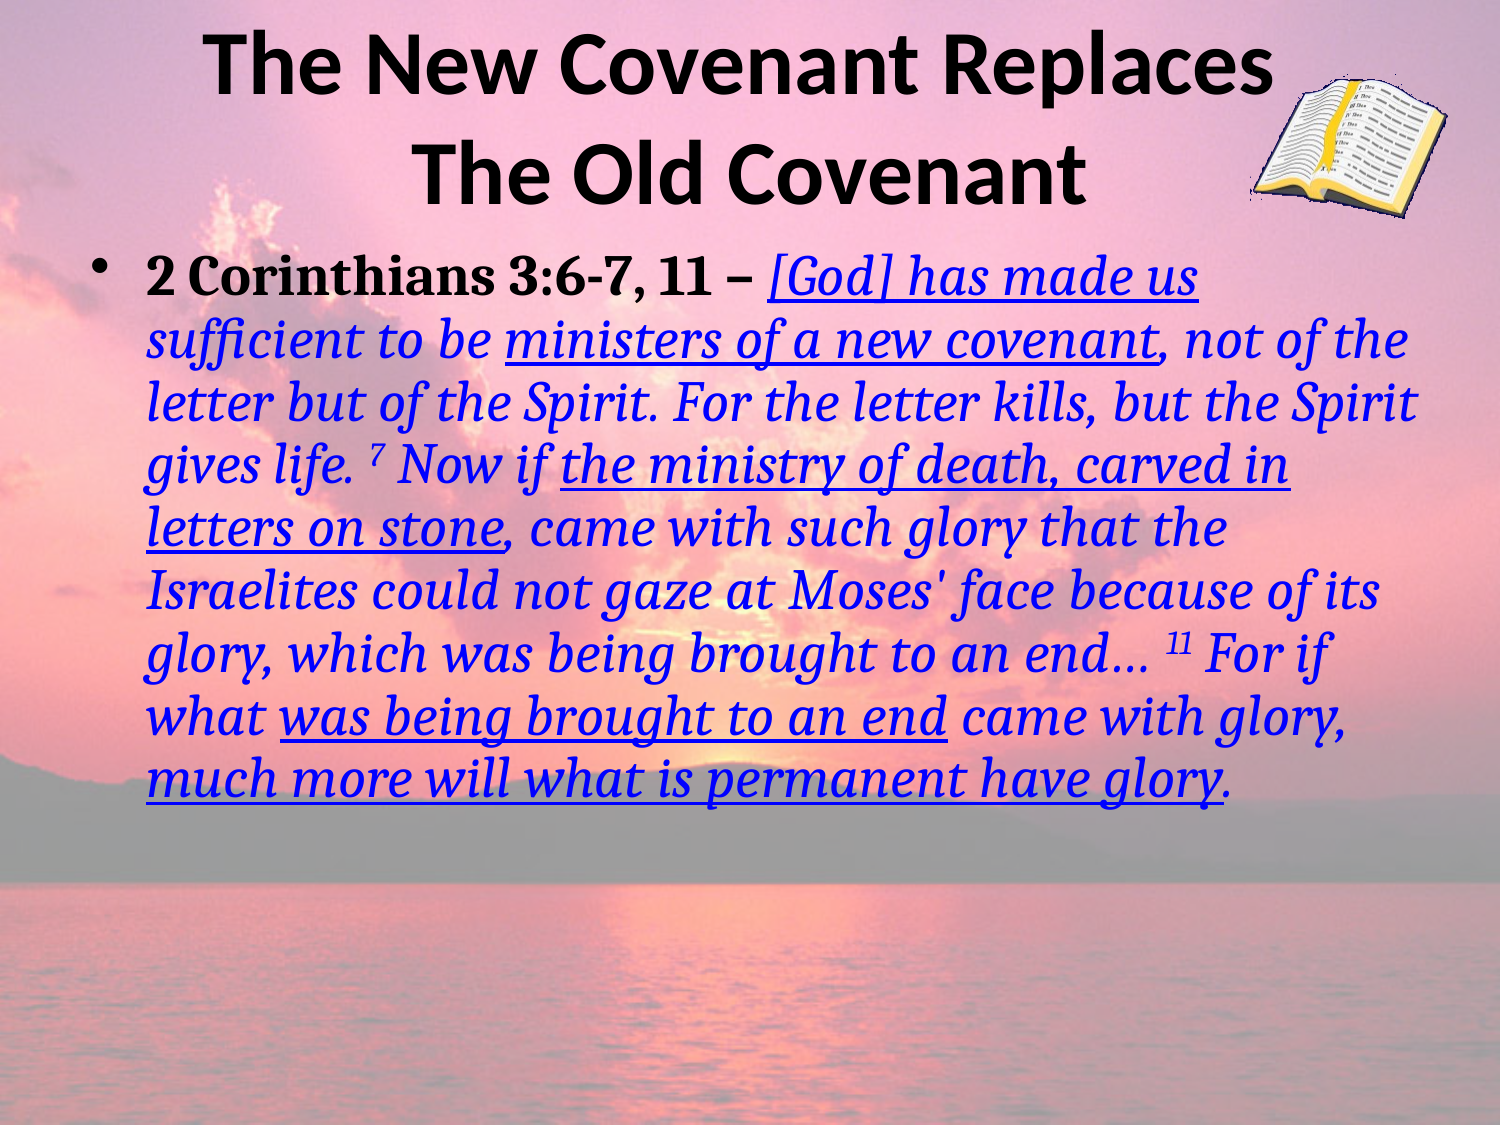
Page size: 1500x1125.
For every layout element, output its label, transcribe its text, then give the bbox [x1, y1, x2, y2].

title The New Covenant Replaces The Old Covenant [0, 0, 1500, 226]
list 2 Corinthians 3:6-7, 11 – [God] has made us sufficient to be ministers of a new covenant, not of the letter but of the Spirit. For the letter kills, but the Spirit gives life. 7 Now if the ministry of death, carved in letters on stone, came with such glory that the Israelites could not gaze at Moses' face because of its glory, which was being brought to an end… 11 For if what was being brought to an end came with glory, much more will what is permanent have glory. [74, 237, 1438, 1125]
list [1249, 74, 1451, 224]
